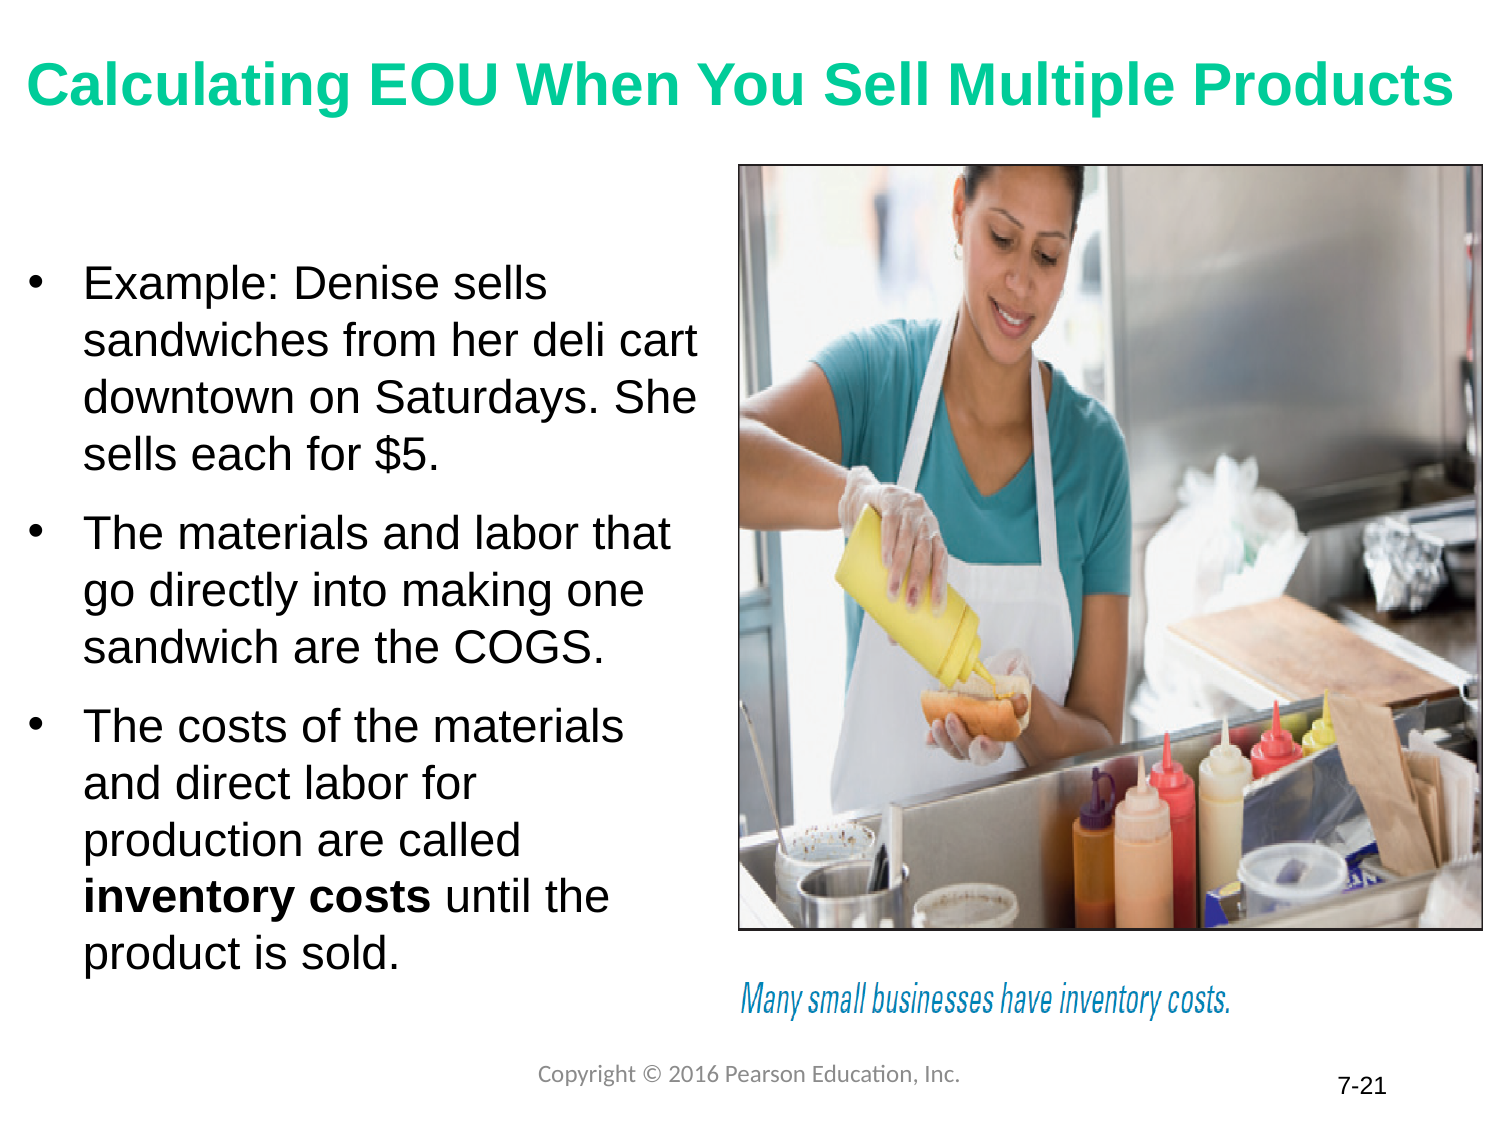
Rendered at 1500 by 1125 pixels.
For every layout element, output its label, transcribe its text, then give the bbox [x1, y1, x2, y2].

footer Copyright © 2016 Pearson Education, Inc. [512, 1042, 988, 1103]
list Example: Denise sells sandwiches from her deli cart downtown on Saturdays. She sells each for $5. The materials and labor that go directly into making one sandwich are the COGS. The costs of the materials and direct labor for production are called inventory costs until the product is sold. [12, 245, 725, 988]
picture [736, 162, 1485, 1026]
title Calculating EOU When You Sell Multiple Products [11, 0, 1488, 175]
